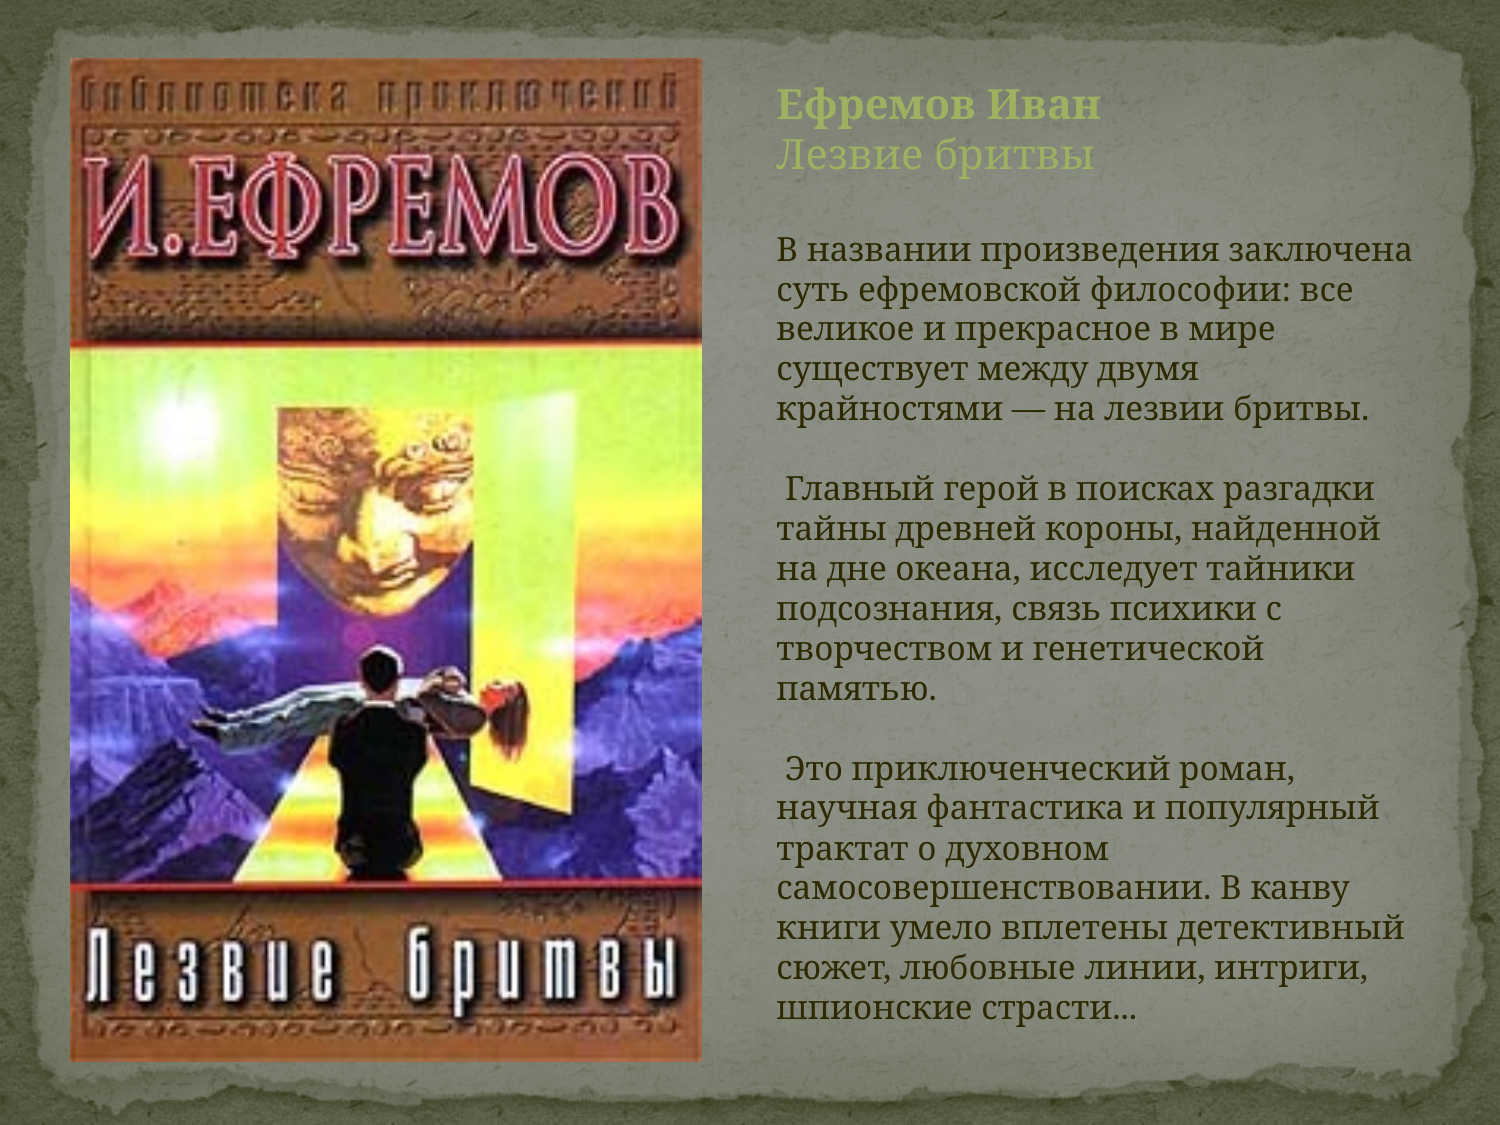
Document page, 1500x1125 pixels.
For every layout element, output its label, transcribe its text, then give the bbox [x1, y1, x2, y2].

picture [70, 58, 702, 1062]
text_box Ефремов Иван Лезвие бритвы В названии произведения заключена суть ефремовской философии: все великое и прекрасное в мире существует между двумя крайностями — на лезвии бритвы. Главный герой в поисках разгадки тайны древней короны, найденной на дне океана, исследует тайники подсознания, связь психики с творчеством и генетической памятью. Это приключенческий роман, научная фантастика и популярный трактат о духовном самосовершенствовании. В канву книги умело вплетены детективный сюжет, любовные линии, интриги, шпионские страсти... [761, 70, 1430, 1079]
